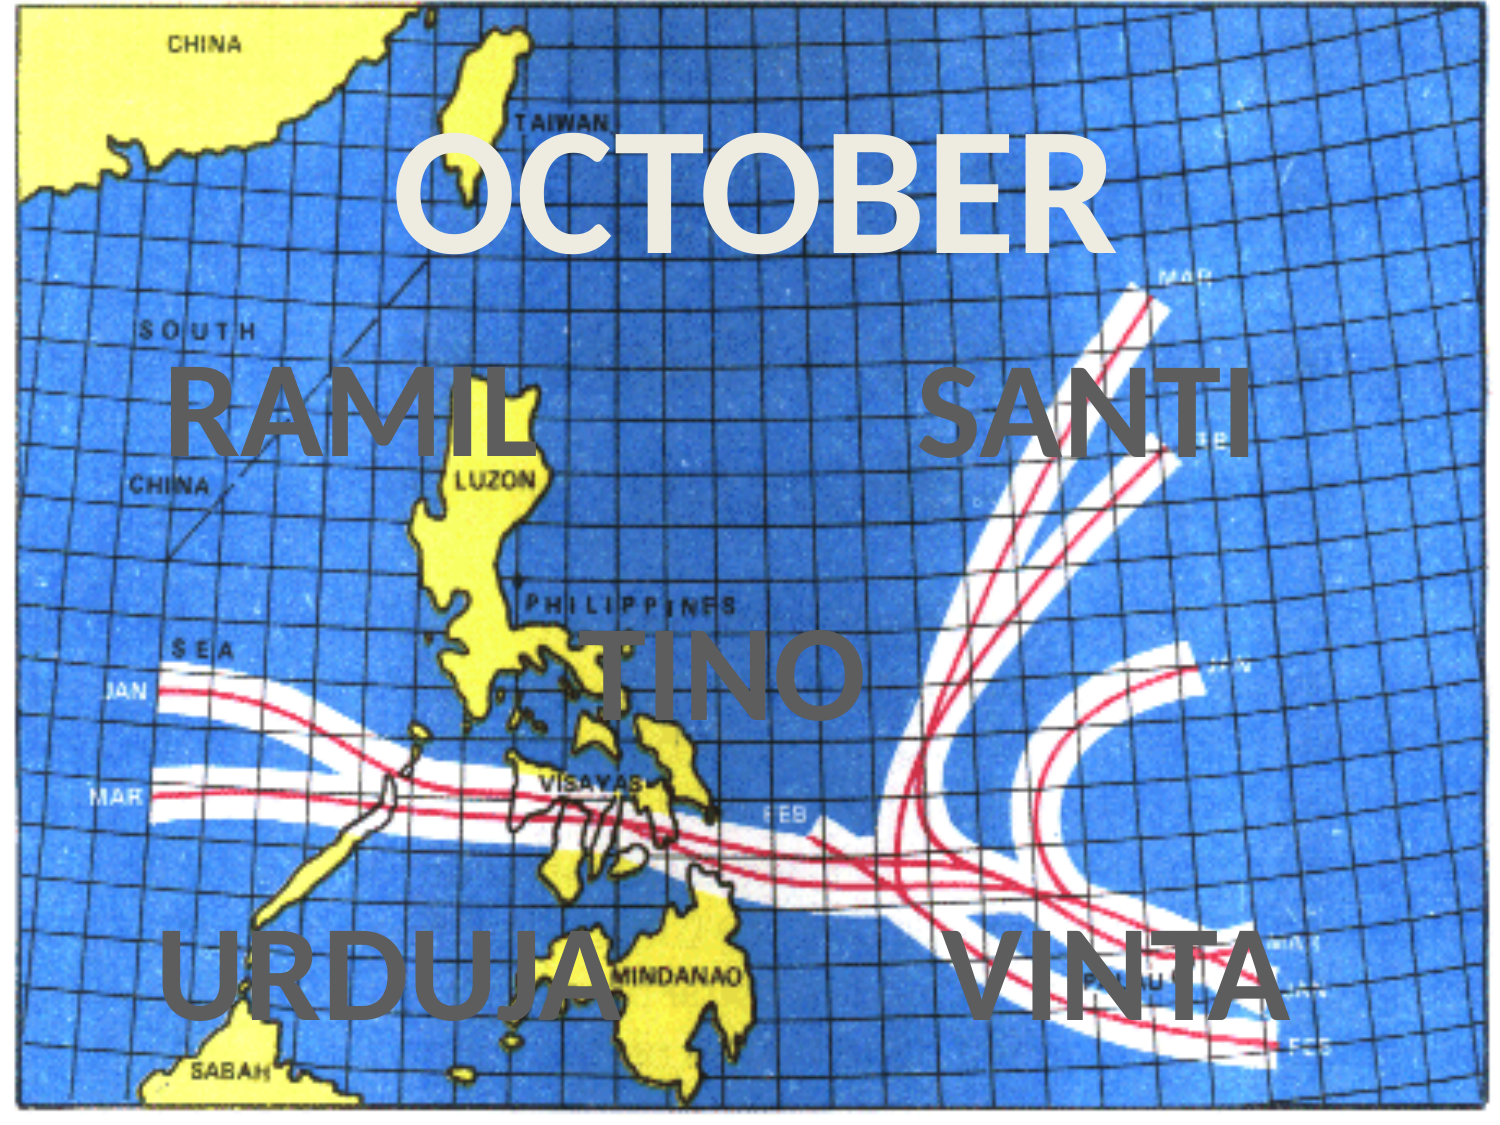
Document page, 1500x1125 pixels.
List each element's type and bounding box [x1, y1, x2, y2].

list [0, 0, 1500, 1125]
